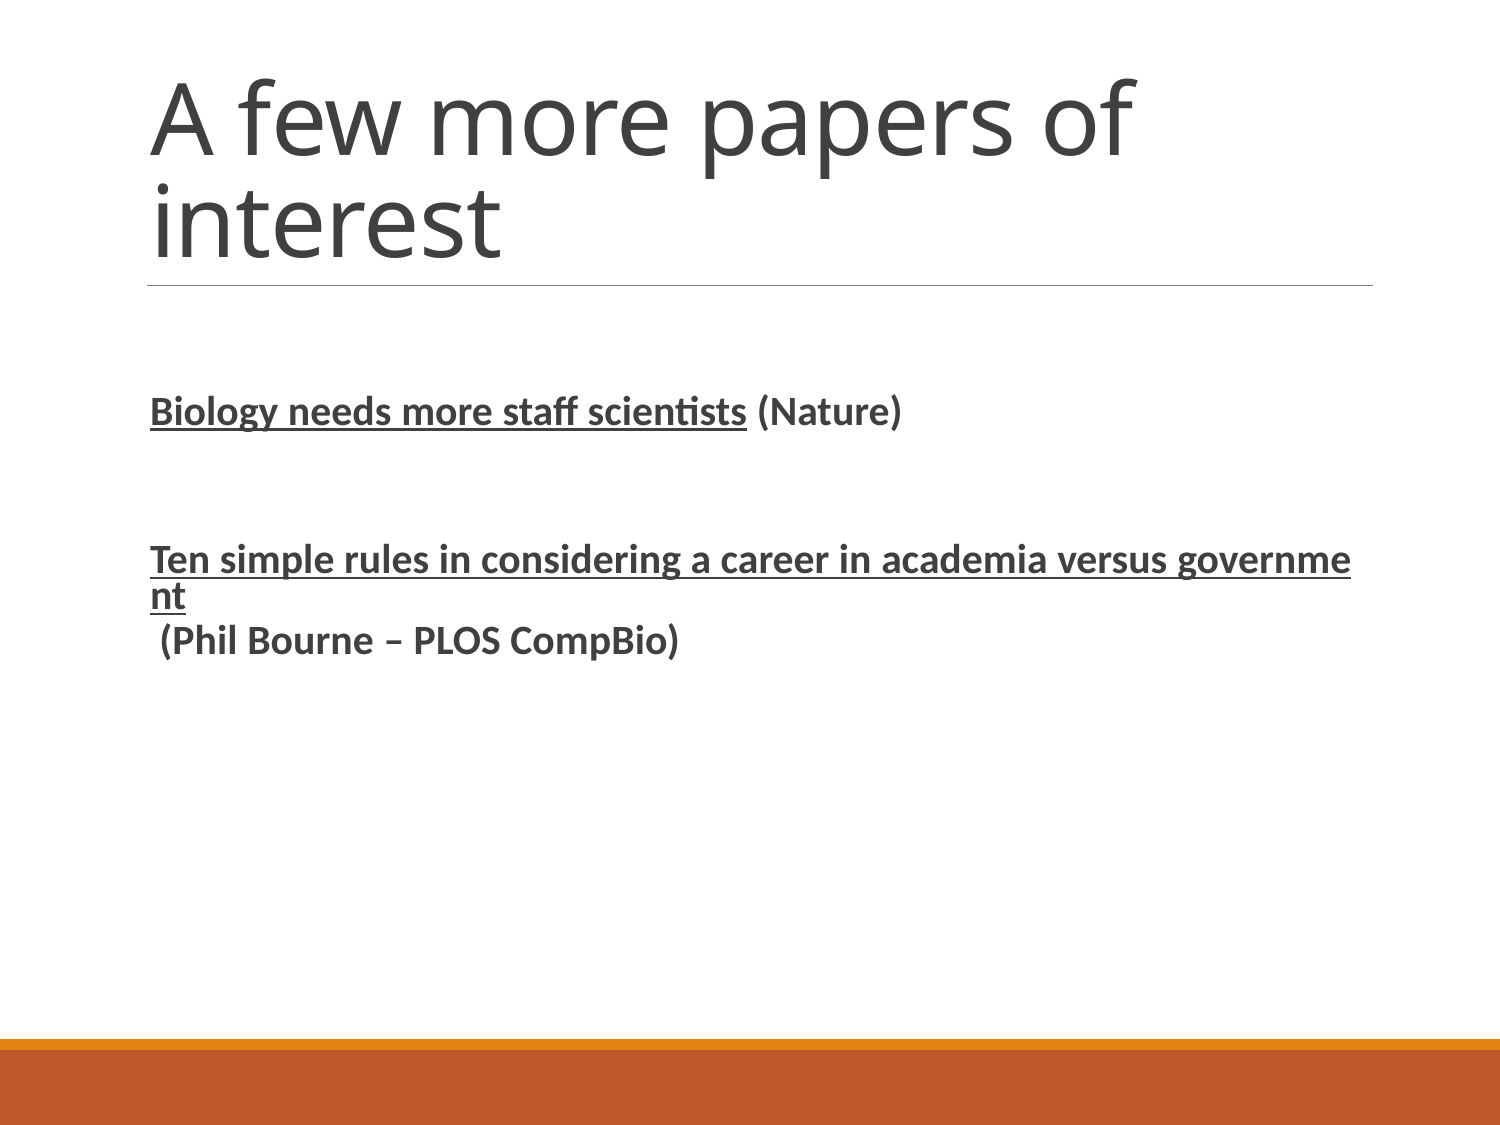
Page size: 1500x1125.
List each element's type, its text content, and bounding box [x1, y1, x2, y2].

list Biology needs more staff scientists (Nature) Ten simple rules in considering a career in academia versus government (Phil Bourne – PLOS CompBio) [135, 302, 1373, 963]
title A few more papers of interest [135, 47, 1373, 285]
